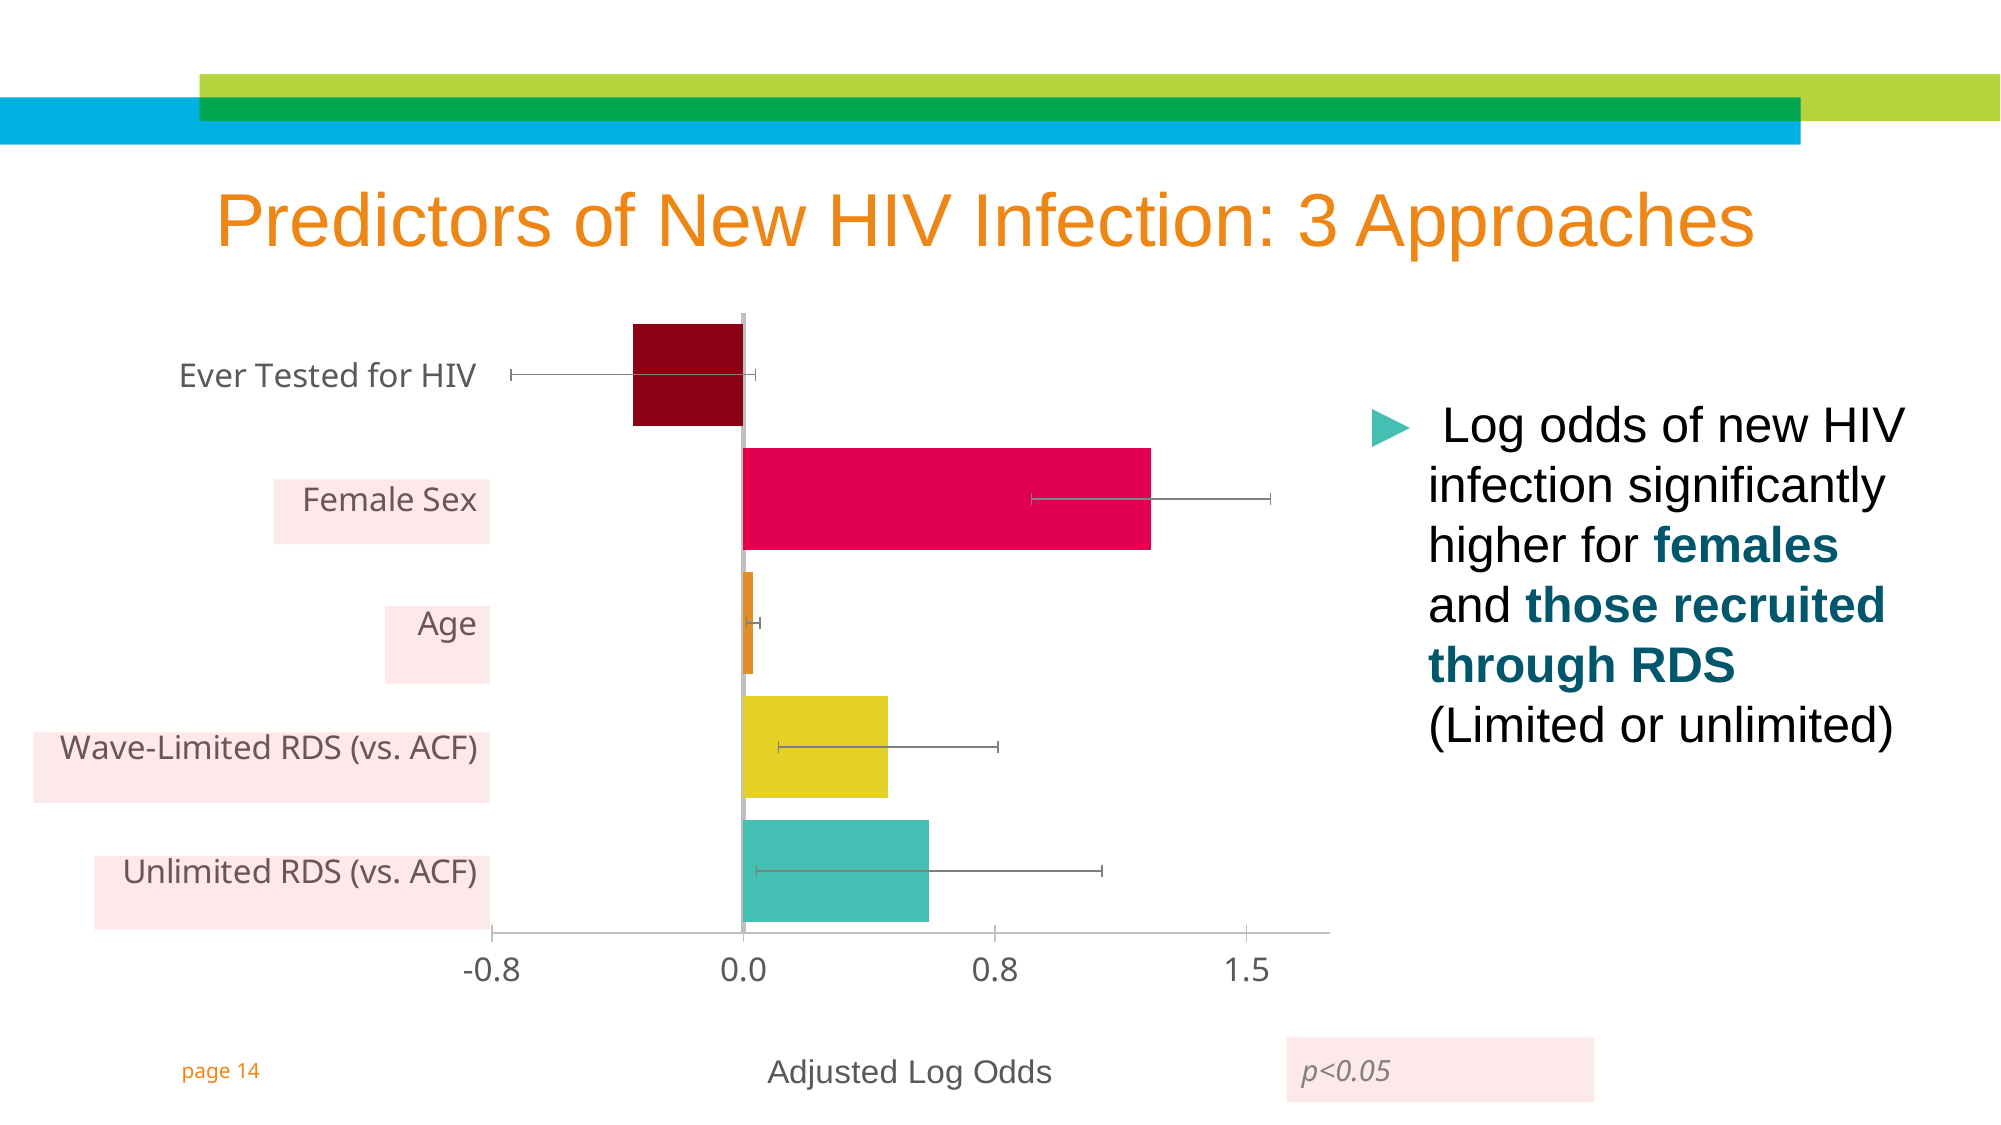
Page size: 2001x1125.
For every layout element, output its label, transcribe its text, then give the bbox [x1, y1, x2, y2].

title Predictors of New HIV Infection: 3 Approaches [199, 162, 1801, 272]
text_box p<0.05 [1362, 1037, 1595, 1103]
text_box Log odds of new HIV infection significantly higher for females and those recruited through RDS (Limited or unlimited) [1363, 384, 1930, 982]
chart [32, 296, 1358, 1101]
picture [0, 0, 2001, 1125]
